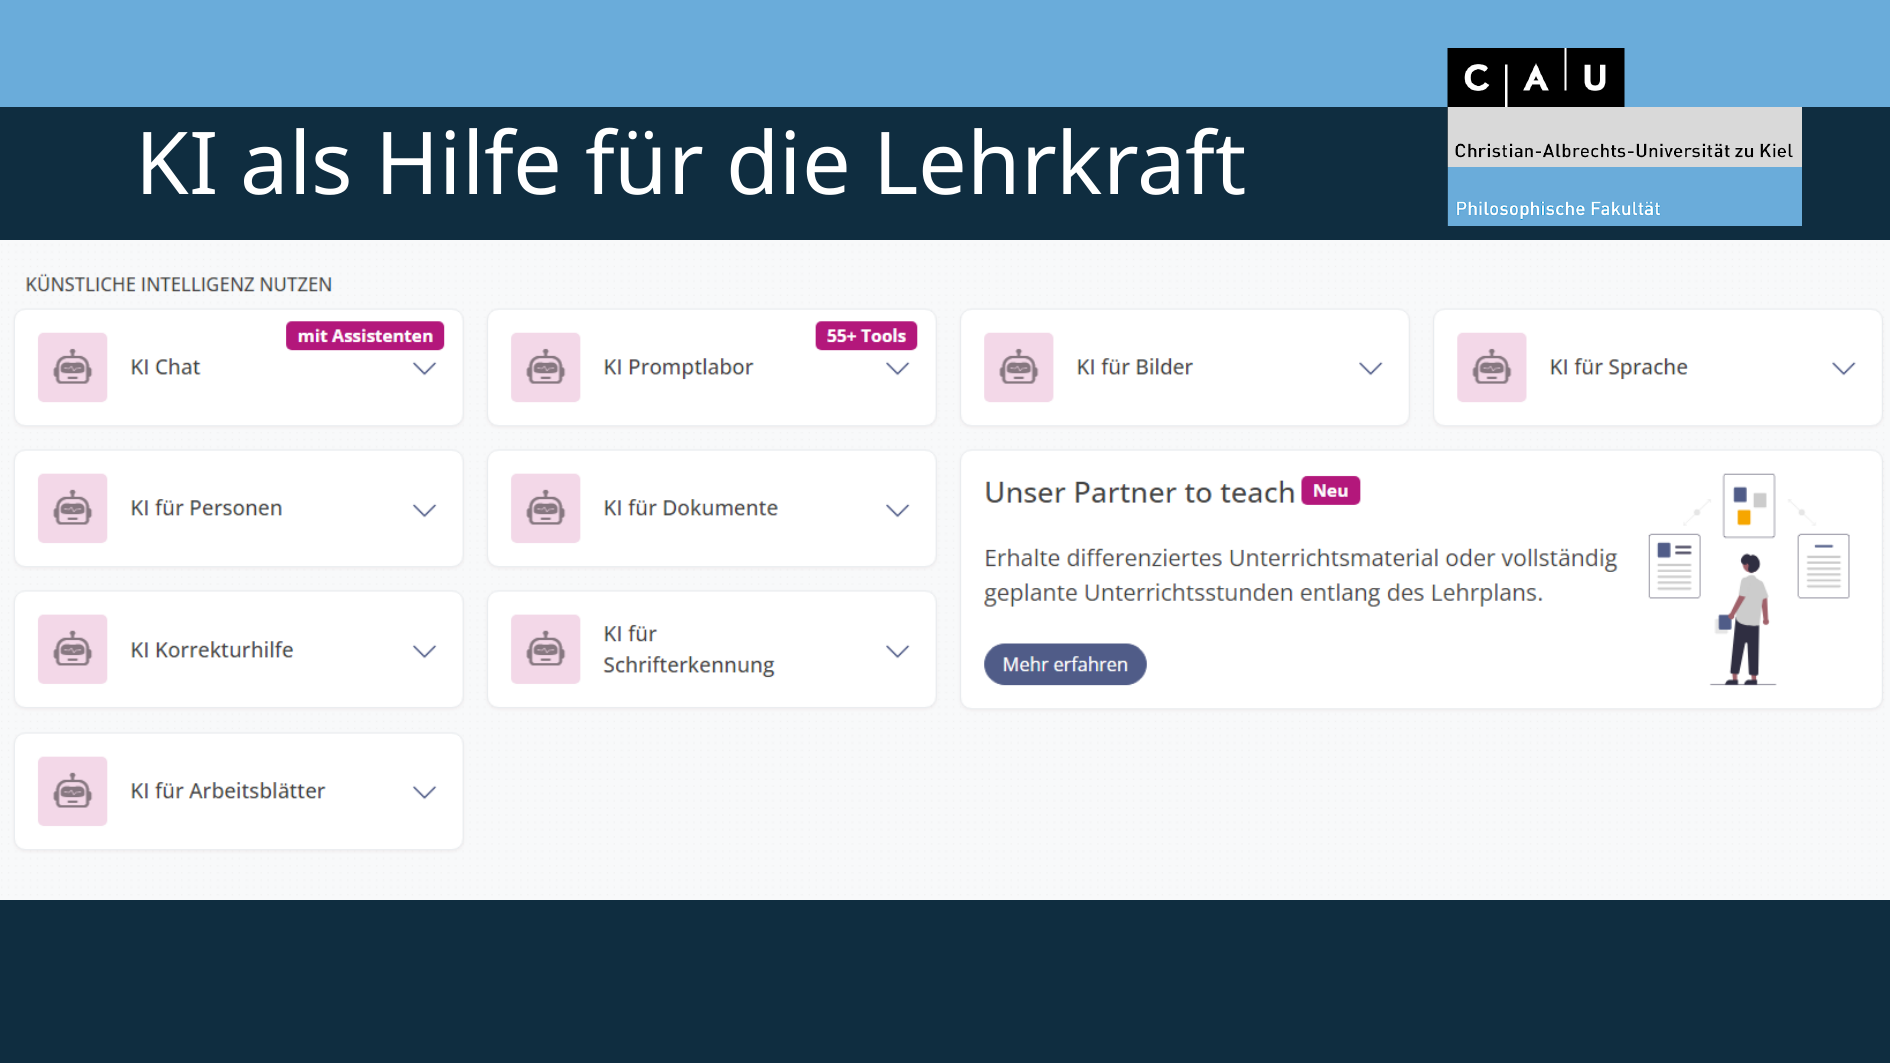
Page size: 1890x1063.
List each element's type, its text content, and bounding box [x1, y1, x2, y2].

title KI als Hilfe für die Lehrkraft [135, 108, 1443, 214]
picture [0, 239, 1890, 900]
picture [0, 0, 1890, 226]
